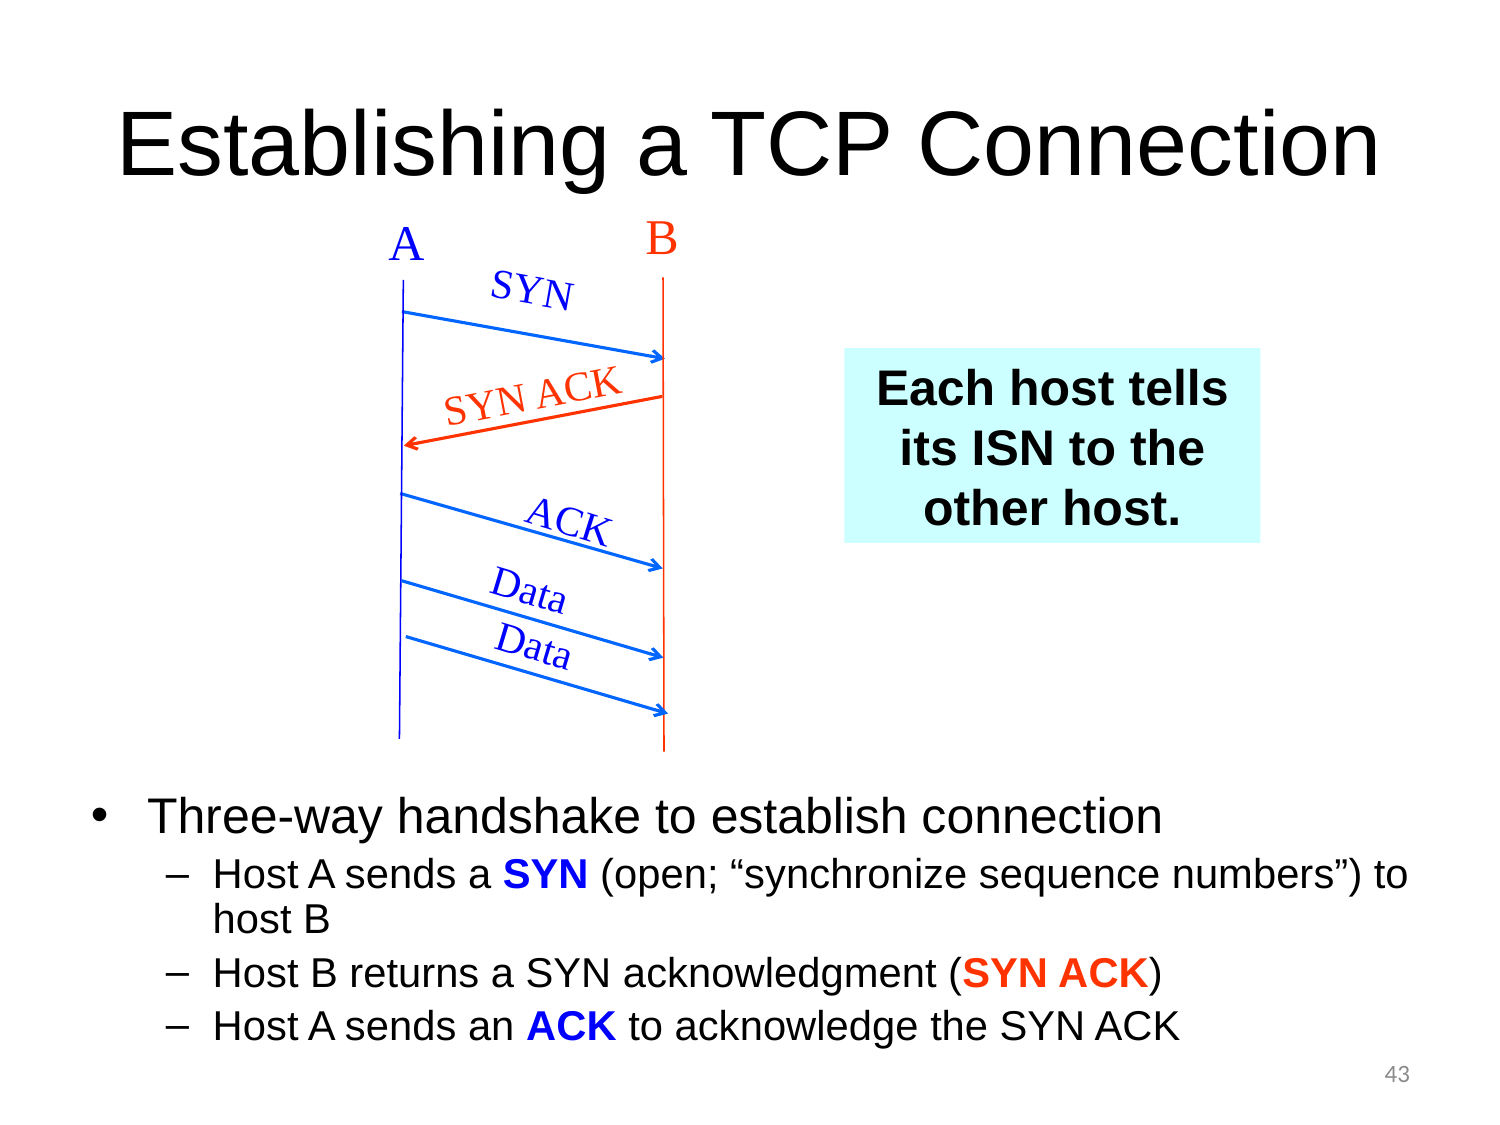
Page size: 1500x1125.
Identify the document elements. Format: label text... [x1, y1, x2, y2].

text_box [401, 254, 666, 359]
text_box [403, 359, 663, 446]
text_box B [630, 197, 694, 272]
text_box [400, 554, 669, 715]
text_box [400, 485, 663, 554]
title Establishing a TCP Connection [75, 45, 1425, 233]
text_box A [373, 203, 440, 279]
slide_number 43 [1074, 1042, 1425, 1103]
text_box Each host tells its ISN to the other host. [844, 348, 1261, 543]
list Three-way handshake to establish connection Host A sends a SYN (open; “synchronize sequence numbers”) to host B Host B returns a SYN acknowledgment (SYN ACK) Host A sends an ACK to acknowledge the SYN ACK [75, 783, 1464, 1102]
